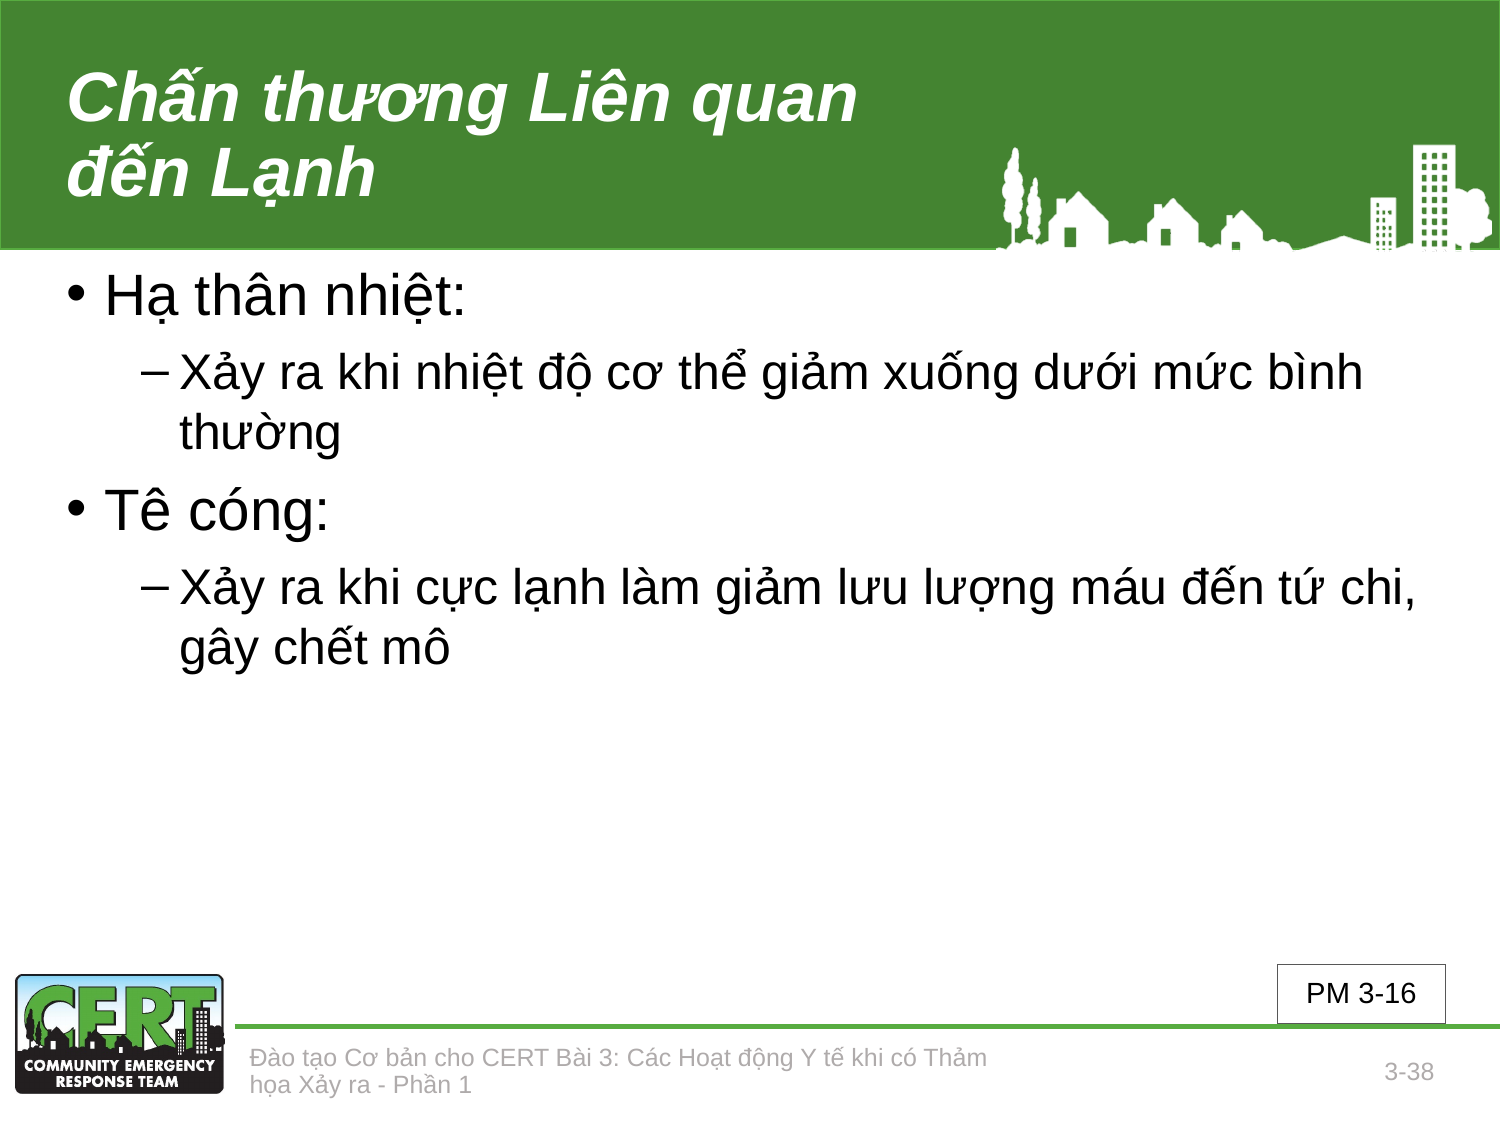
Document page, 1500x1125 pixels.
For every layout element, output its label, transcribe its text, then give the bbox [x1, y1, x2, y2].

list Hạ thân nhiệt: Xảy ra khi nhiệt độ cơ thể giảm xuống dưới mức bình thường Tê cóng: Xảy ra khi cực lạnh làm giảm lưu lượng máu đến tứ chi, gây chết mô [51, 249, 1449, 1034]
picture [14, 973, 225, 1094]
list PM 3-16 [1277, 964, 1446, 1024]
list Đào tạo Cơ bản cho CERT Bài 3: Các Hoạt động Y tế khi có Thảm họa Xảy ra - Phần 1 [234, 1047, 1005, 1098]
picture [993, 137, 1497, 252]
title Chấn thương Liên quan đến Lạnh [51, 52, 1005, 220]
list 3-38 [1153, 1047, 1450, 1098]
